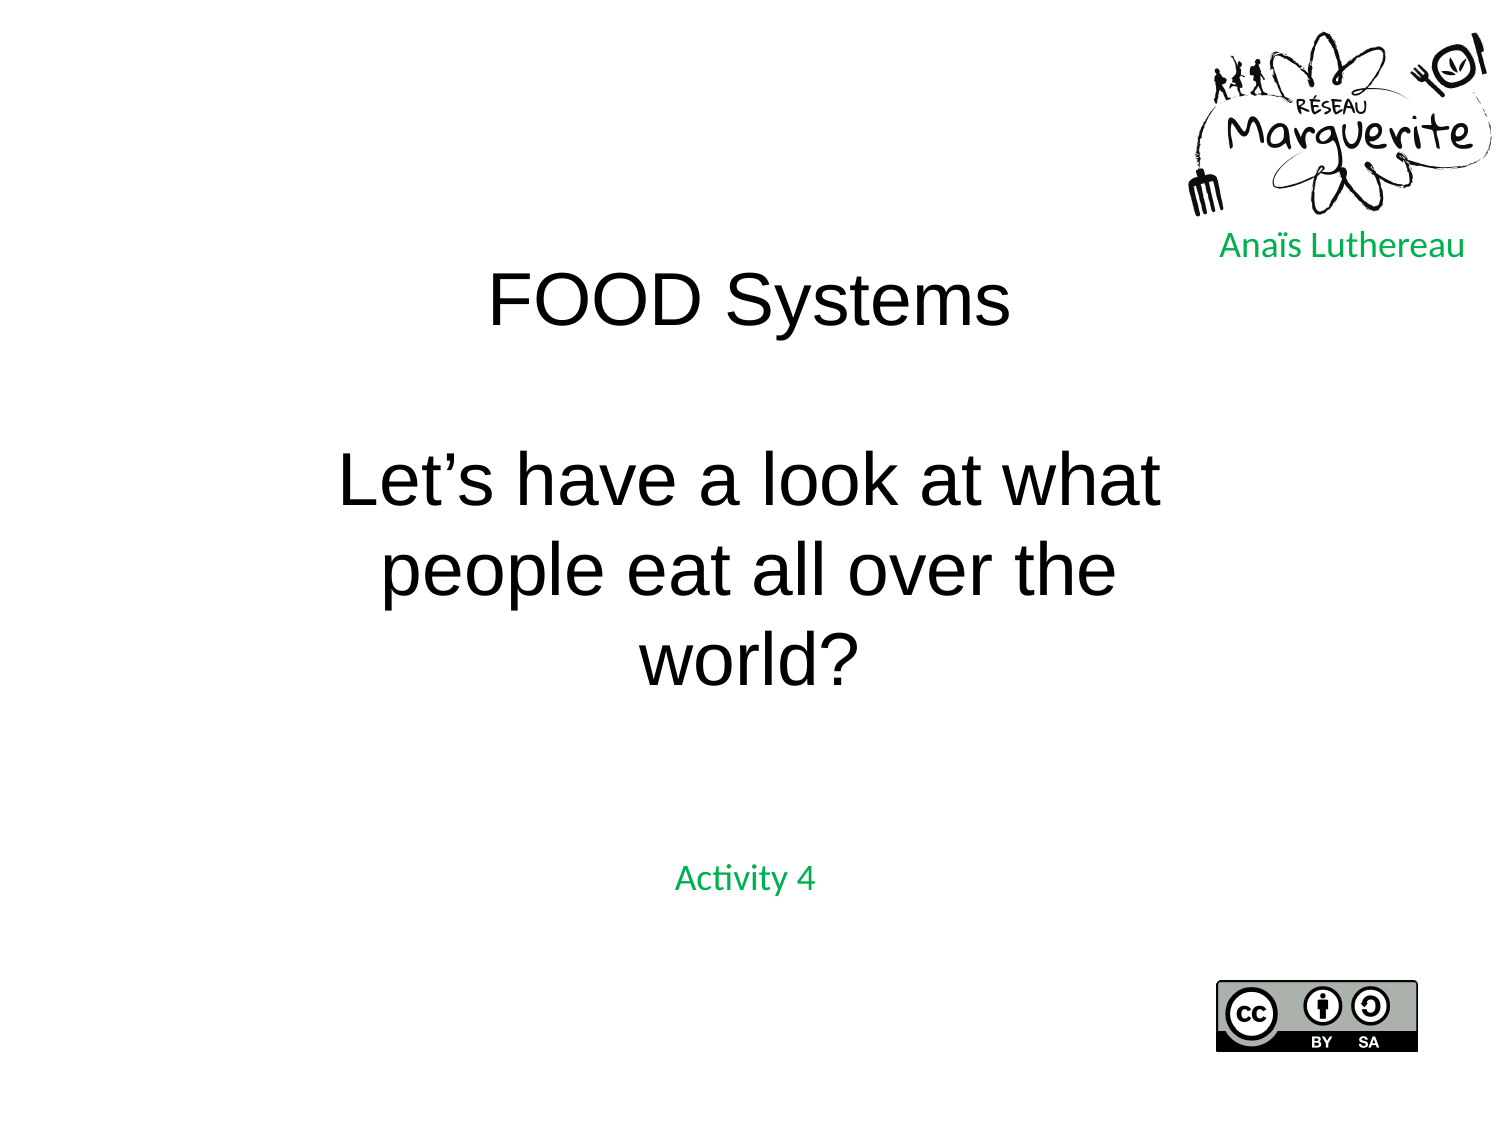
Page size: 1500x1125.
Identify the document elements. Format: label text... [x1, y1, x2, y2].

picture [1133, 0, 1500, 331]
text_box Activity 4 [659, 845, 840, 906]
picture [1216, 980, 1418, 1052]
text_box FOOD Systems Let’s have a look at what people eat all over the world? [253, 243, 1247, 709]
